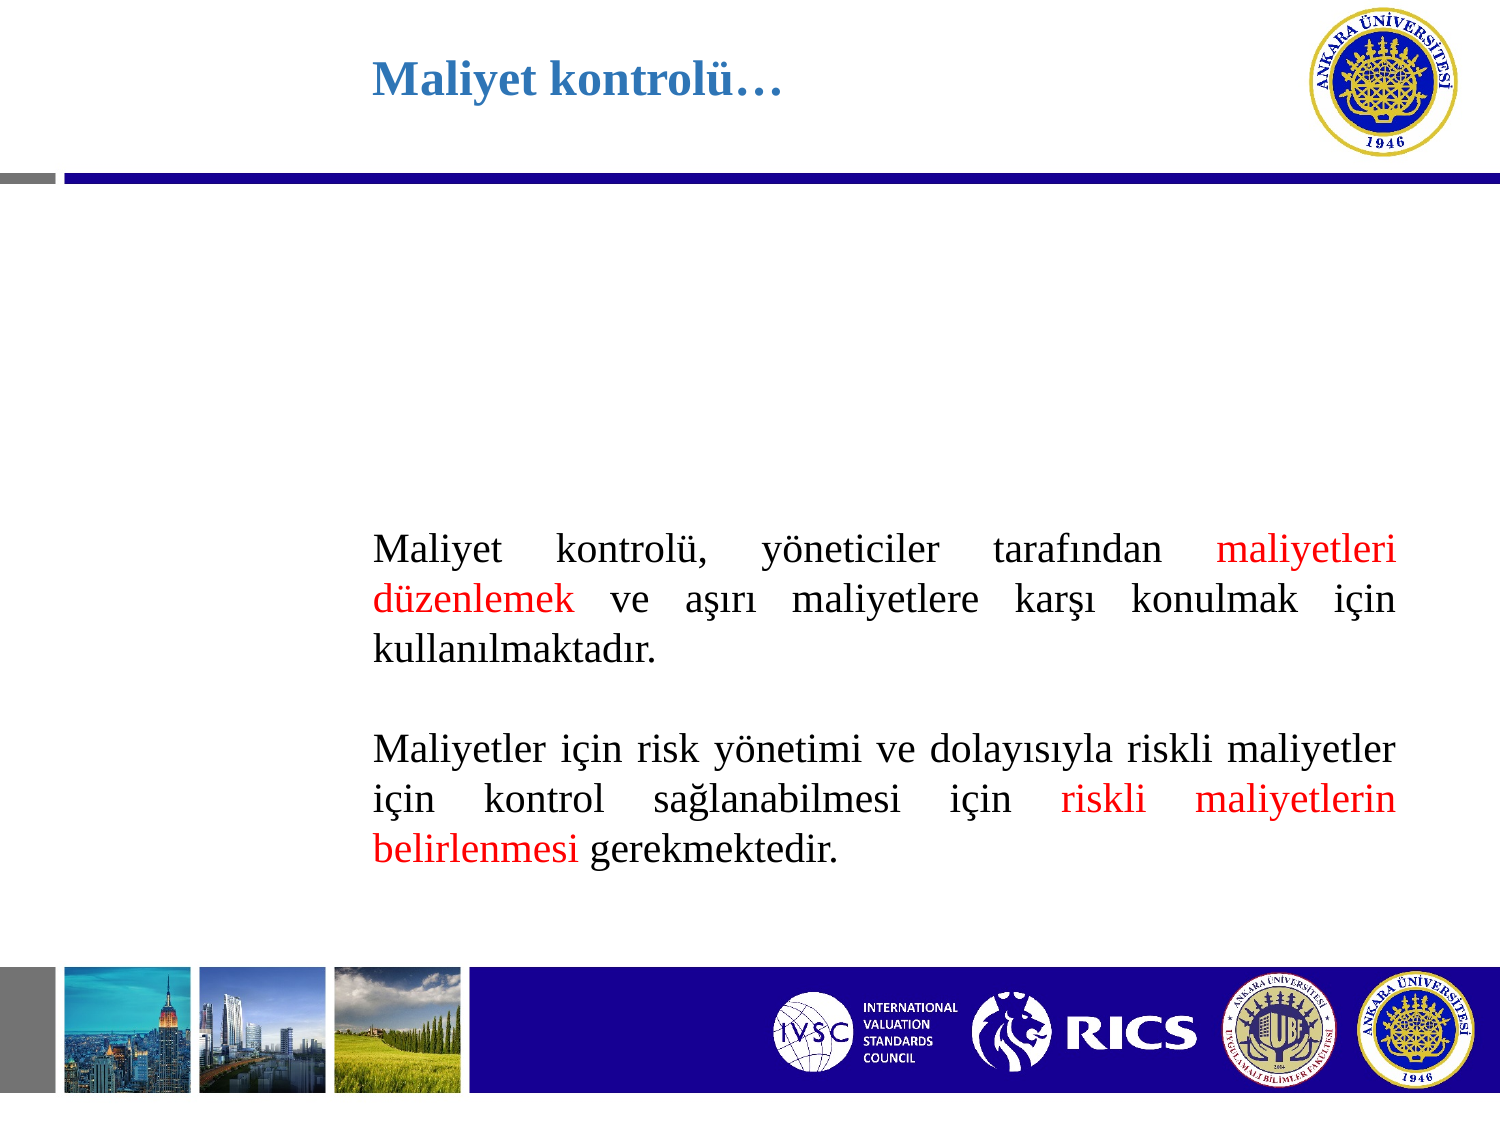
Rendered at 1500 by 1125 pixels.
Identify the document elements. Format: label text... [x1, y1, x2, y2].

list Maliyet kontrolü, yöneticiler tarafından maliyetleri düzenlemek ve aşırı maliyetlere karşı konulmak için kullanılmaktadır. Maliyetler için risk yönetimi ve dolayısıyla riskli maliyetler için kontrol sağlanabilmesi için riskli maliyetlerin belirlenmesi gerekmektedir. [372, 520, 1397, 889]
picture [0, 0, 1500, 1125]
title Maliyet kontrolü… [372, 52, 1189, 137]
